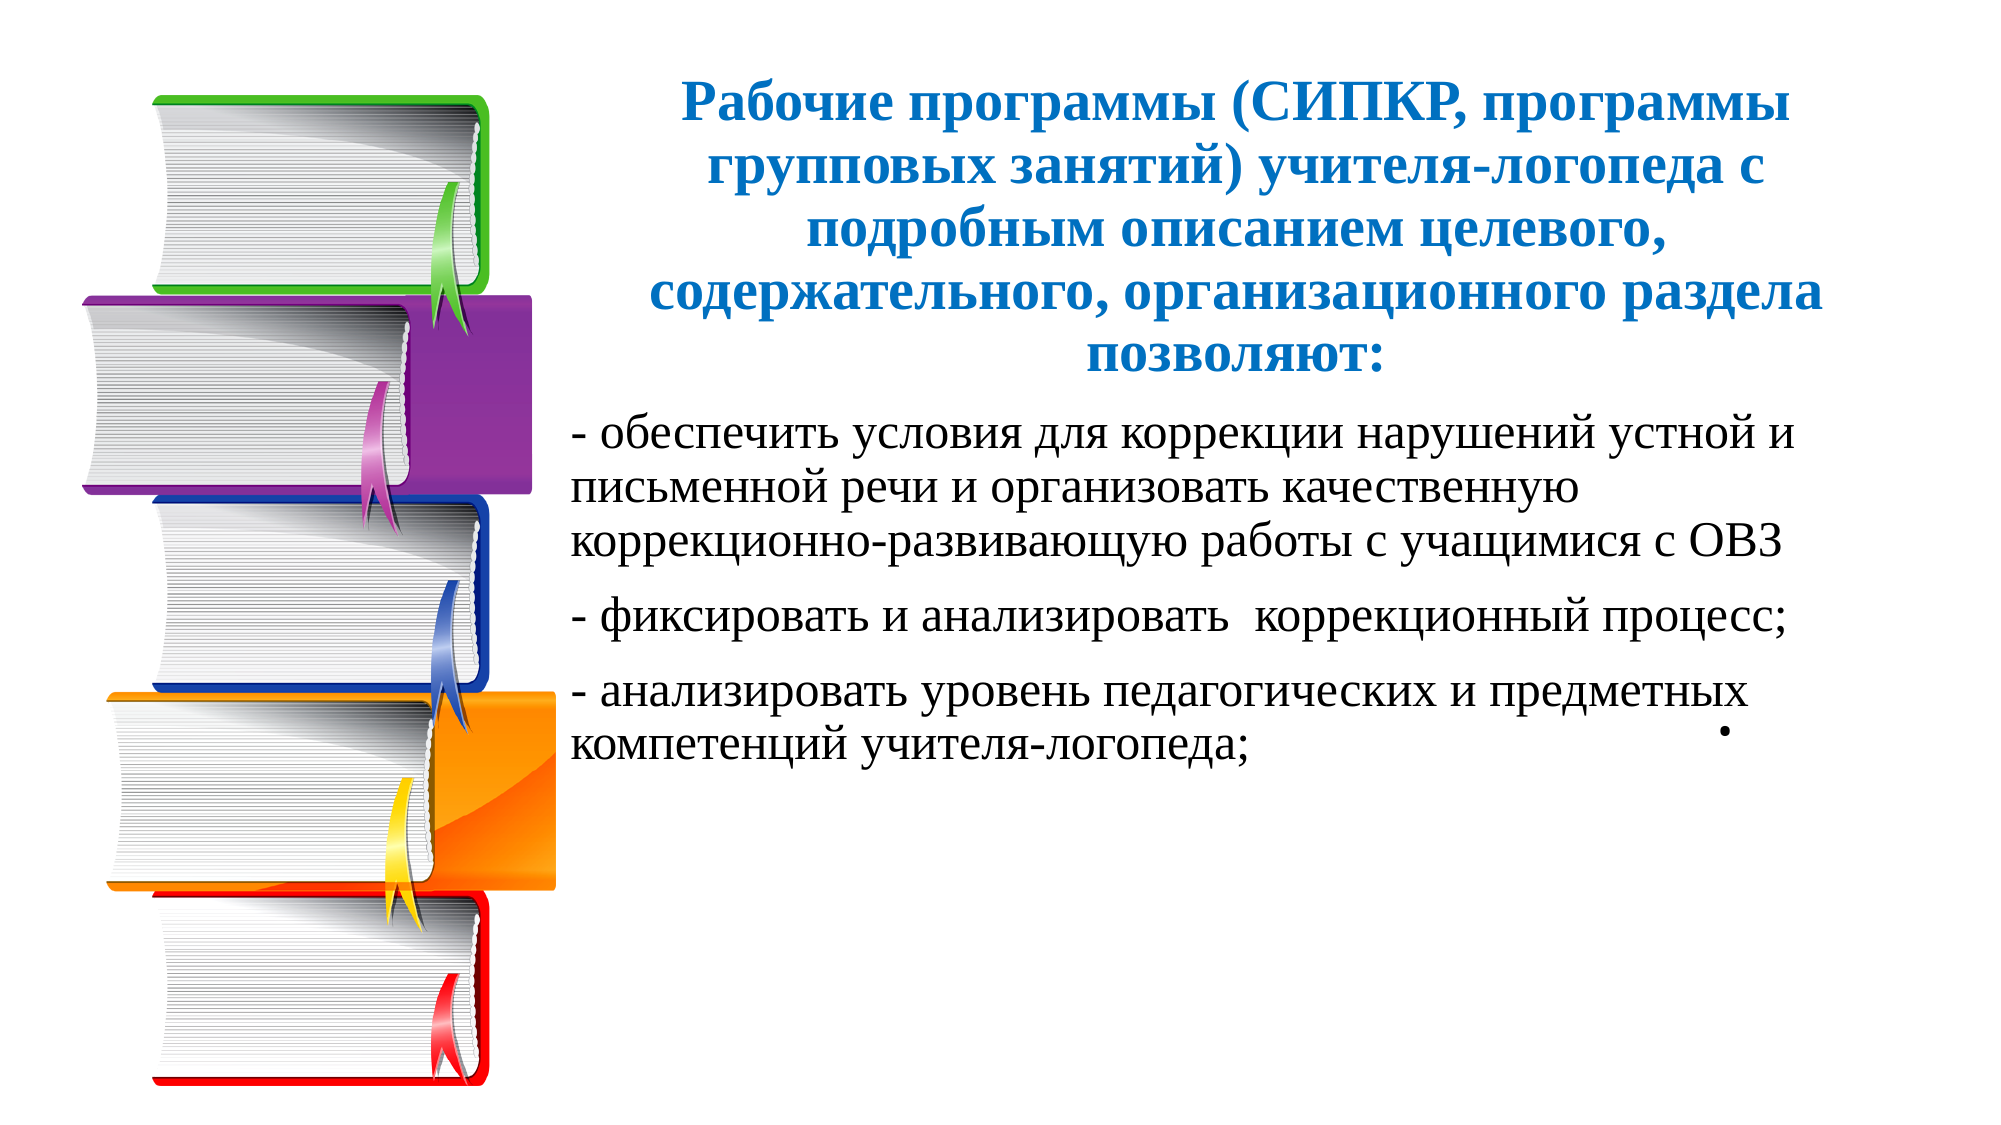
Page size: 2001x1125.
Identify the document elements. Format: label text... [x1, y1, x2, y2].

subtitle Рабочие программы (СИПКР, программы групповых занятий) учителя-логопеда с подробным описанием целевого, содержательного, организационного раздела позволяют: - обеспечить условия для коррекции нарушений устной и письменной речи и организовать качественную коррекционно-развивающую работы с учащимися с ОВЗ - фиксировать и анализировать коррекционный процесс; - анализировать уровень педагогических и предметных компетенций учителя-логопеда; [555, 62, 1918, 1063]
picture [82, 95, 556, 1086]
